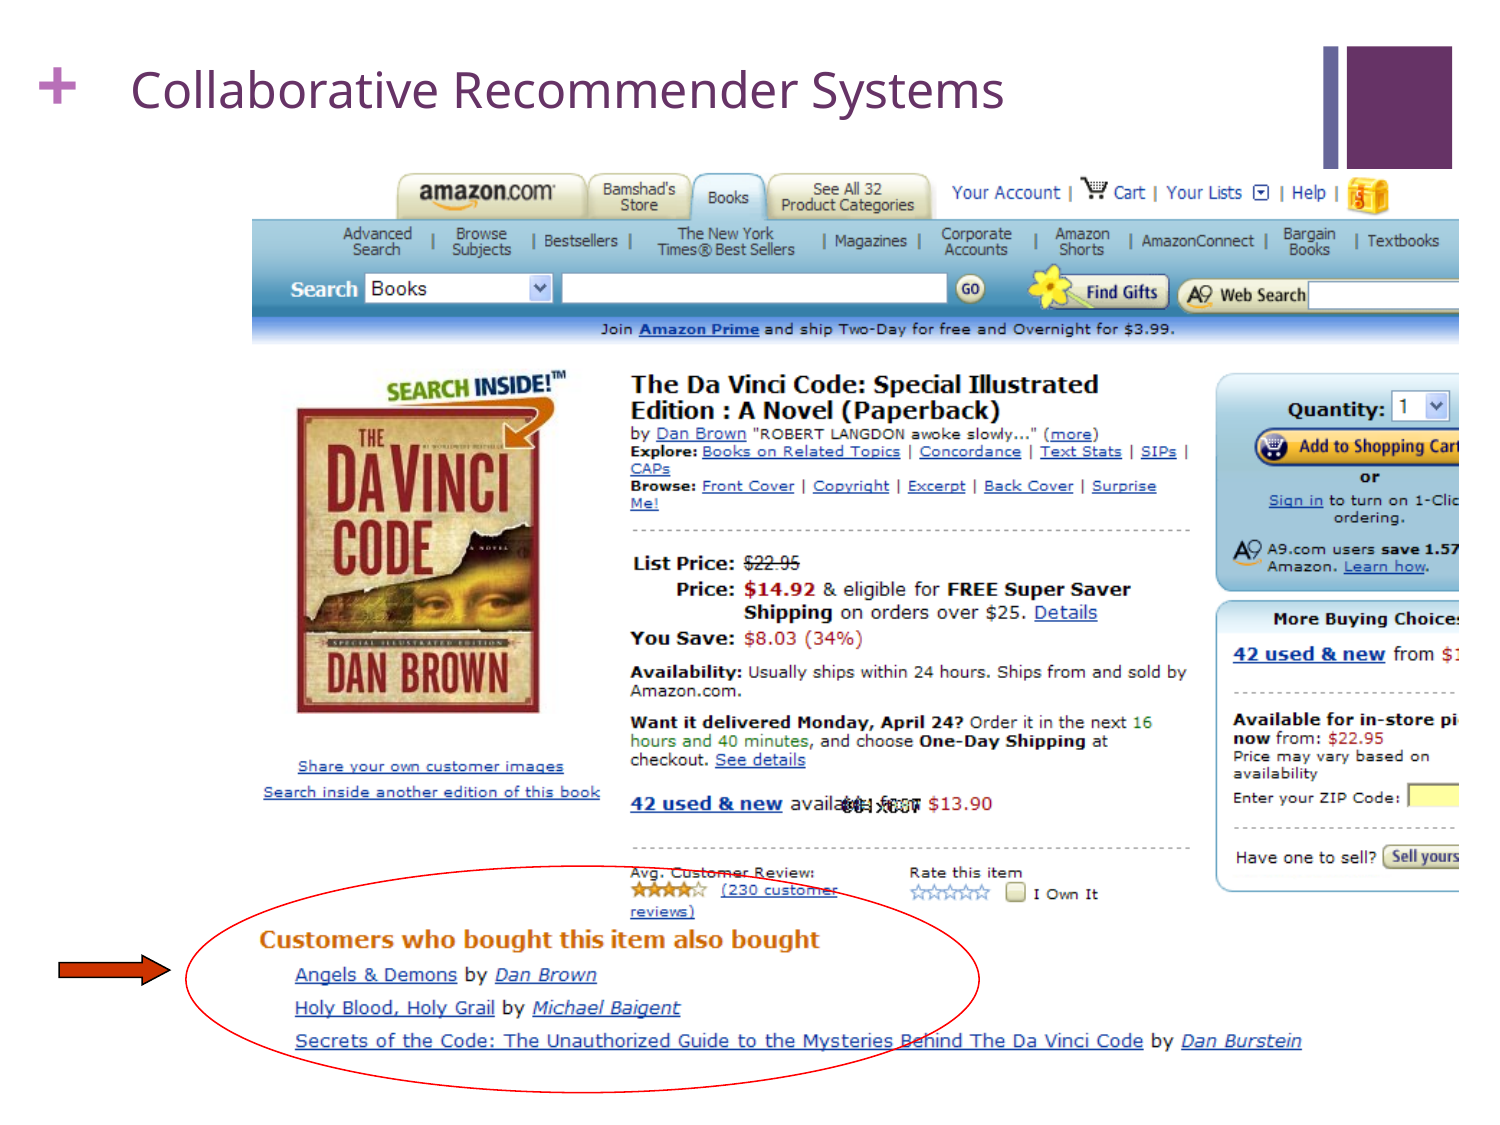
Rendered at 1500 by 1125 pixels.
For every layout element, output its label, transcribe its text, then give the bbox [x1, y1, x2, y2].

text_box [354, 1072, 811, 1093]
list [252, 168, 1459, 1060]
text_box [59, 955, 170, 985]
text_box [185, 919, 245, 1039]
title Collaborative Recommender Systems [115, 51, 1332, 103]
